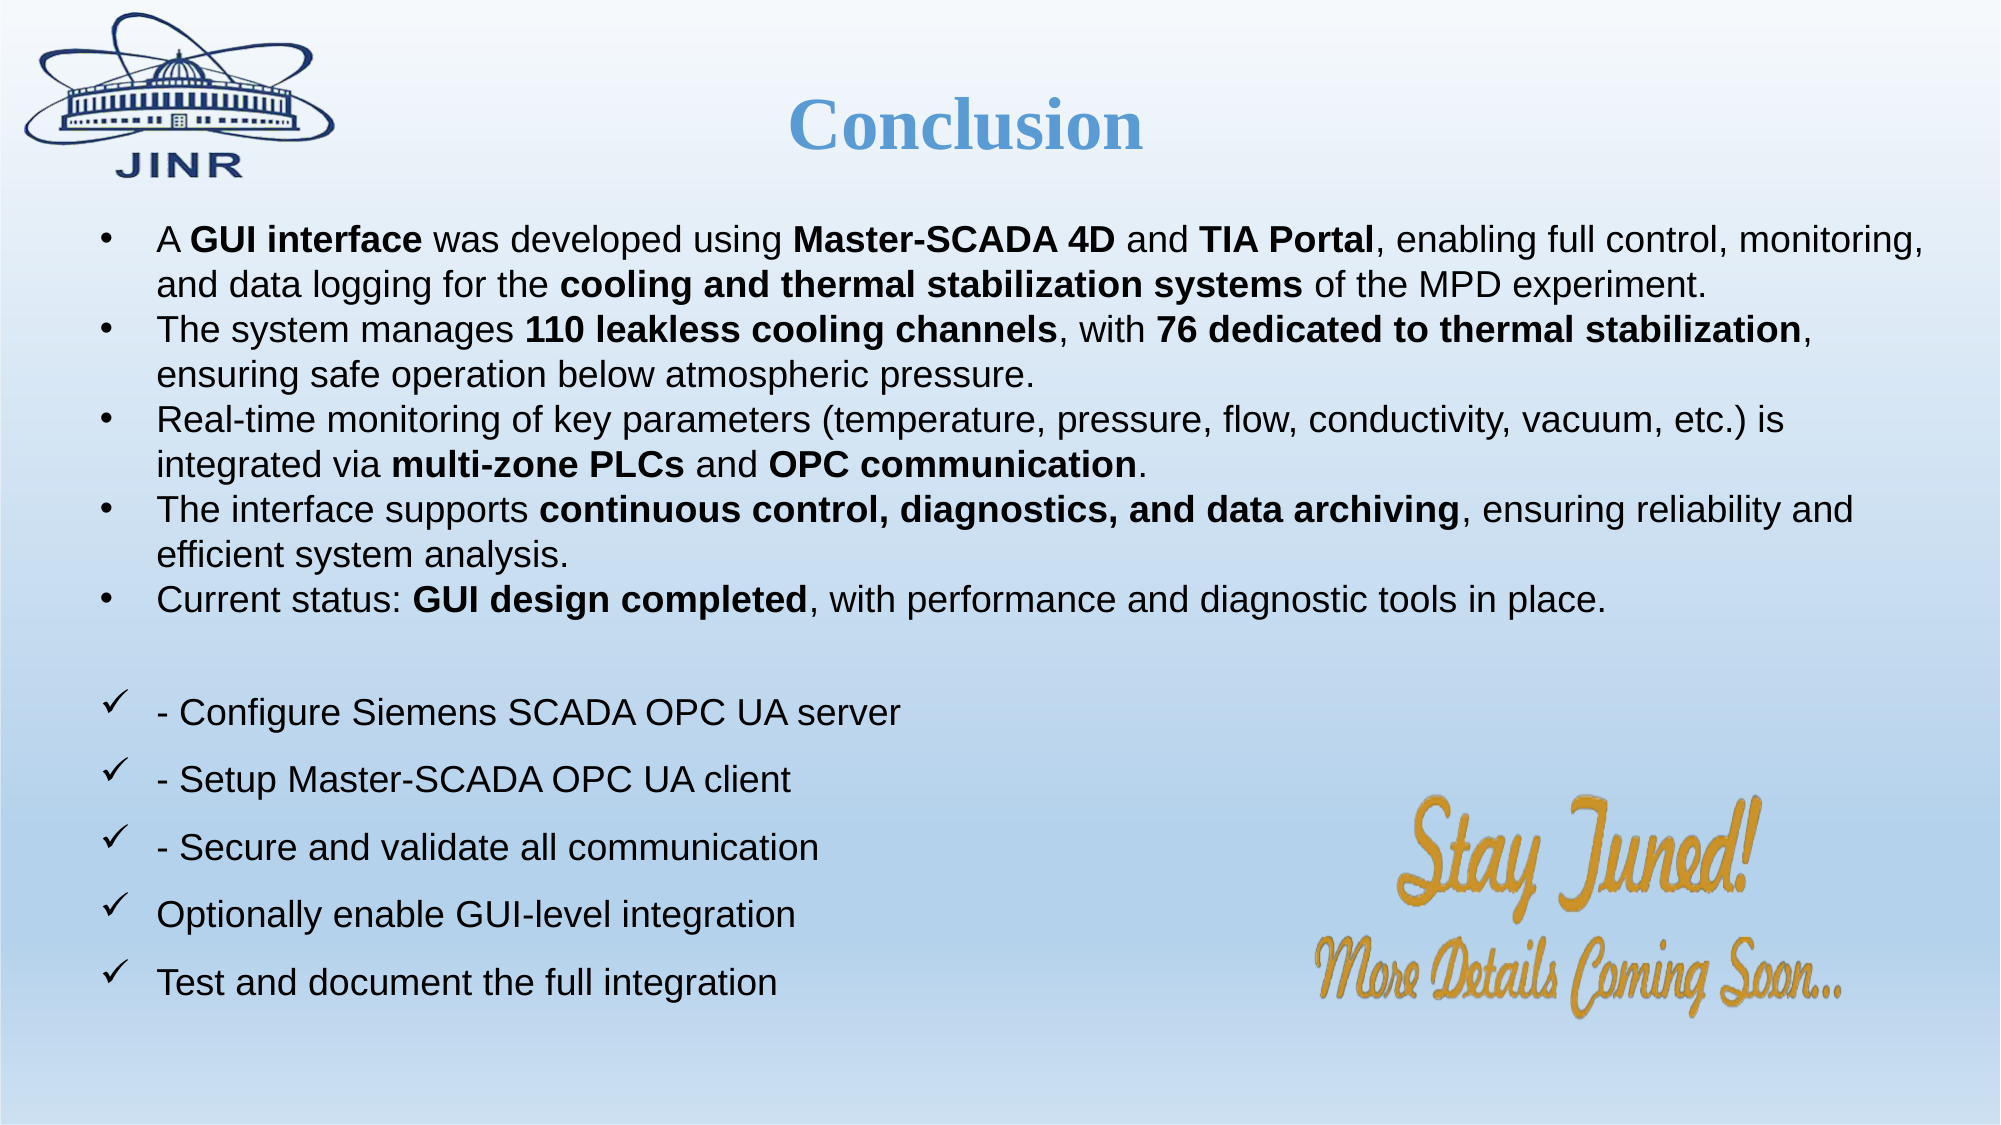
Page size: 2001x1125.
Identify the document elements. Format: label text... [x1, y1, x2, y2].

picture [0, 0, 2000, 1125]
text_box A GUI interface was developed using Master-SCADA 4D and TIA Portal, enabling full control, monitoring, and data logging for the cooling and thermal stabilization systems of the MPD experiment. The system manages 110 leakless cooling channels, with 76 dedicated to thermal stabilization, ensuring safe operation below atmospheric pressure. Real-time monitoring of key parameters (temperature, pressure, flow, conductivity, vacuum, etc.) is integrated via multi-zone PLCs and OPC communication. The interface supports continuous control, diagnostics, and data archiving, ensuring reliability and efficient system analysis. Current status: GUI design completed, with performance and diagnostic tools in place. - Configure Siemens SCADA OPC UA server - Setup Master-SCADA OPC UA client - Secure and validate all communication Optionally enable GUI-level integration Test and document the full integration [99, 208, 1938, 1125]
picture [1299, 774, 1858, 1024]
title Conclusion [305, 37, 1915, 208]
